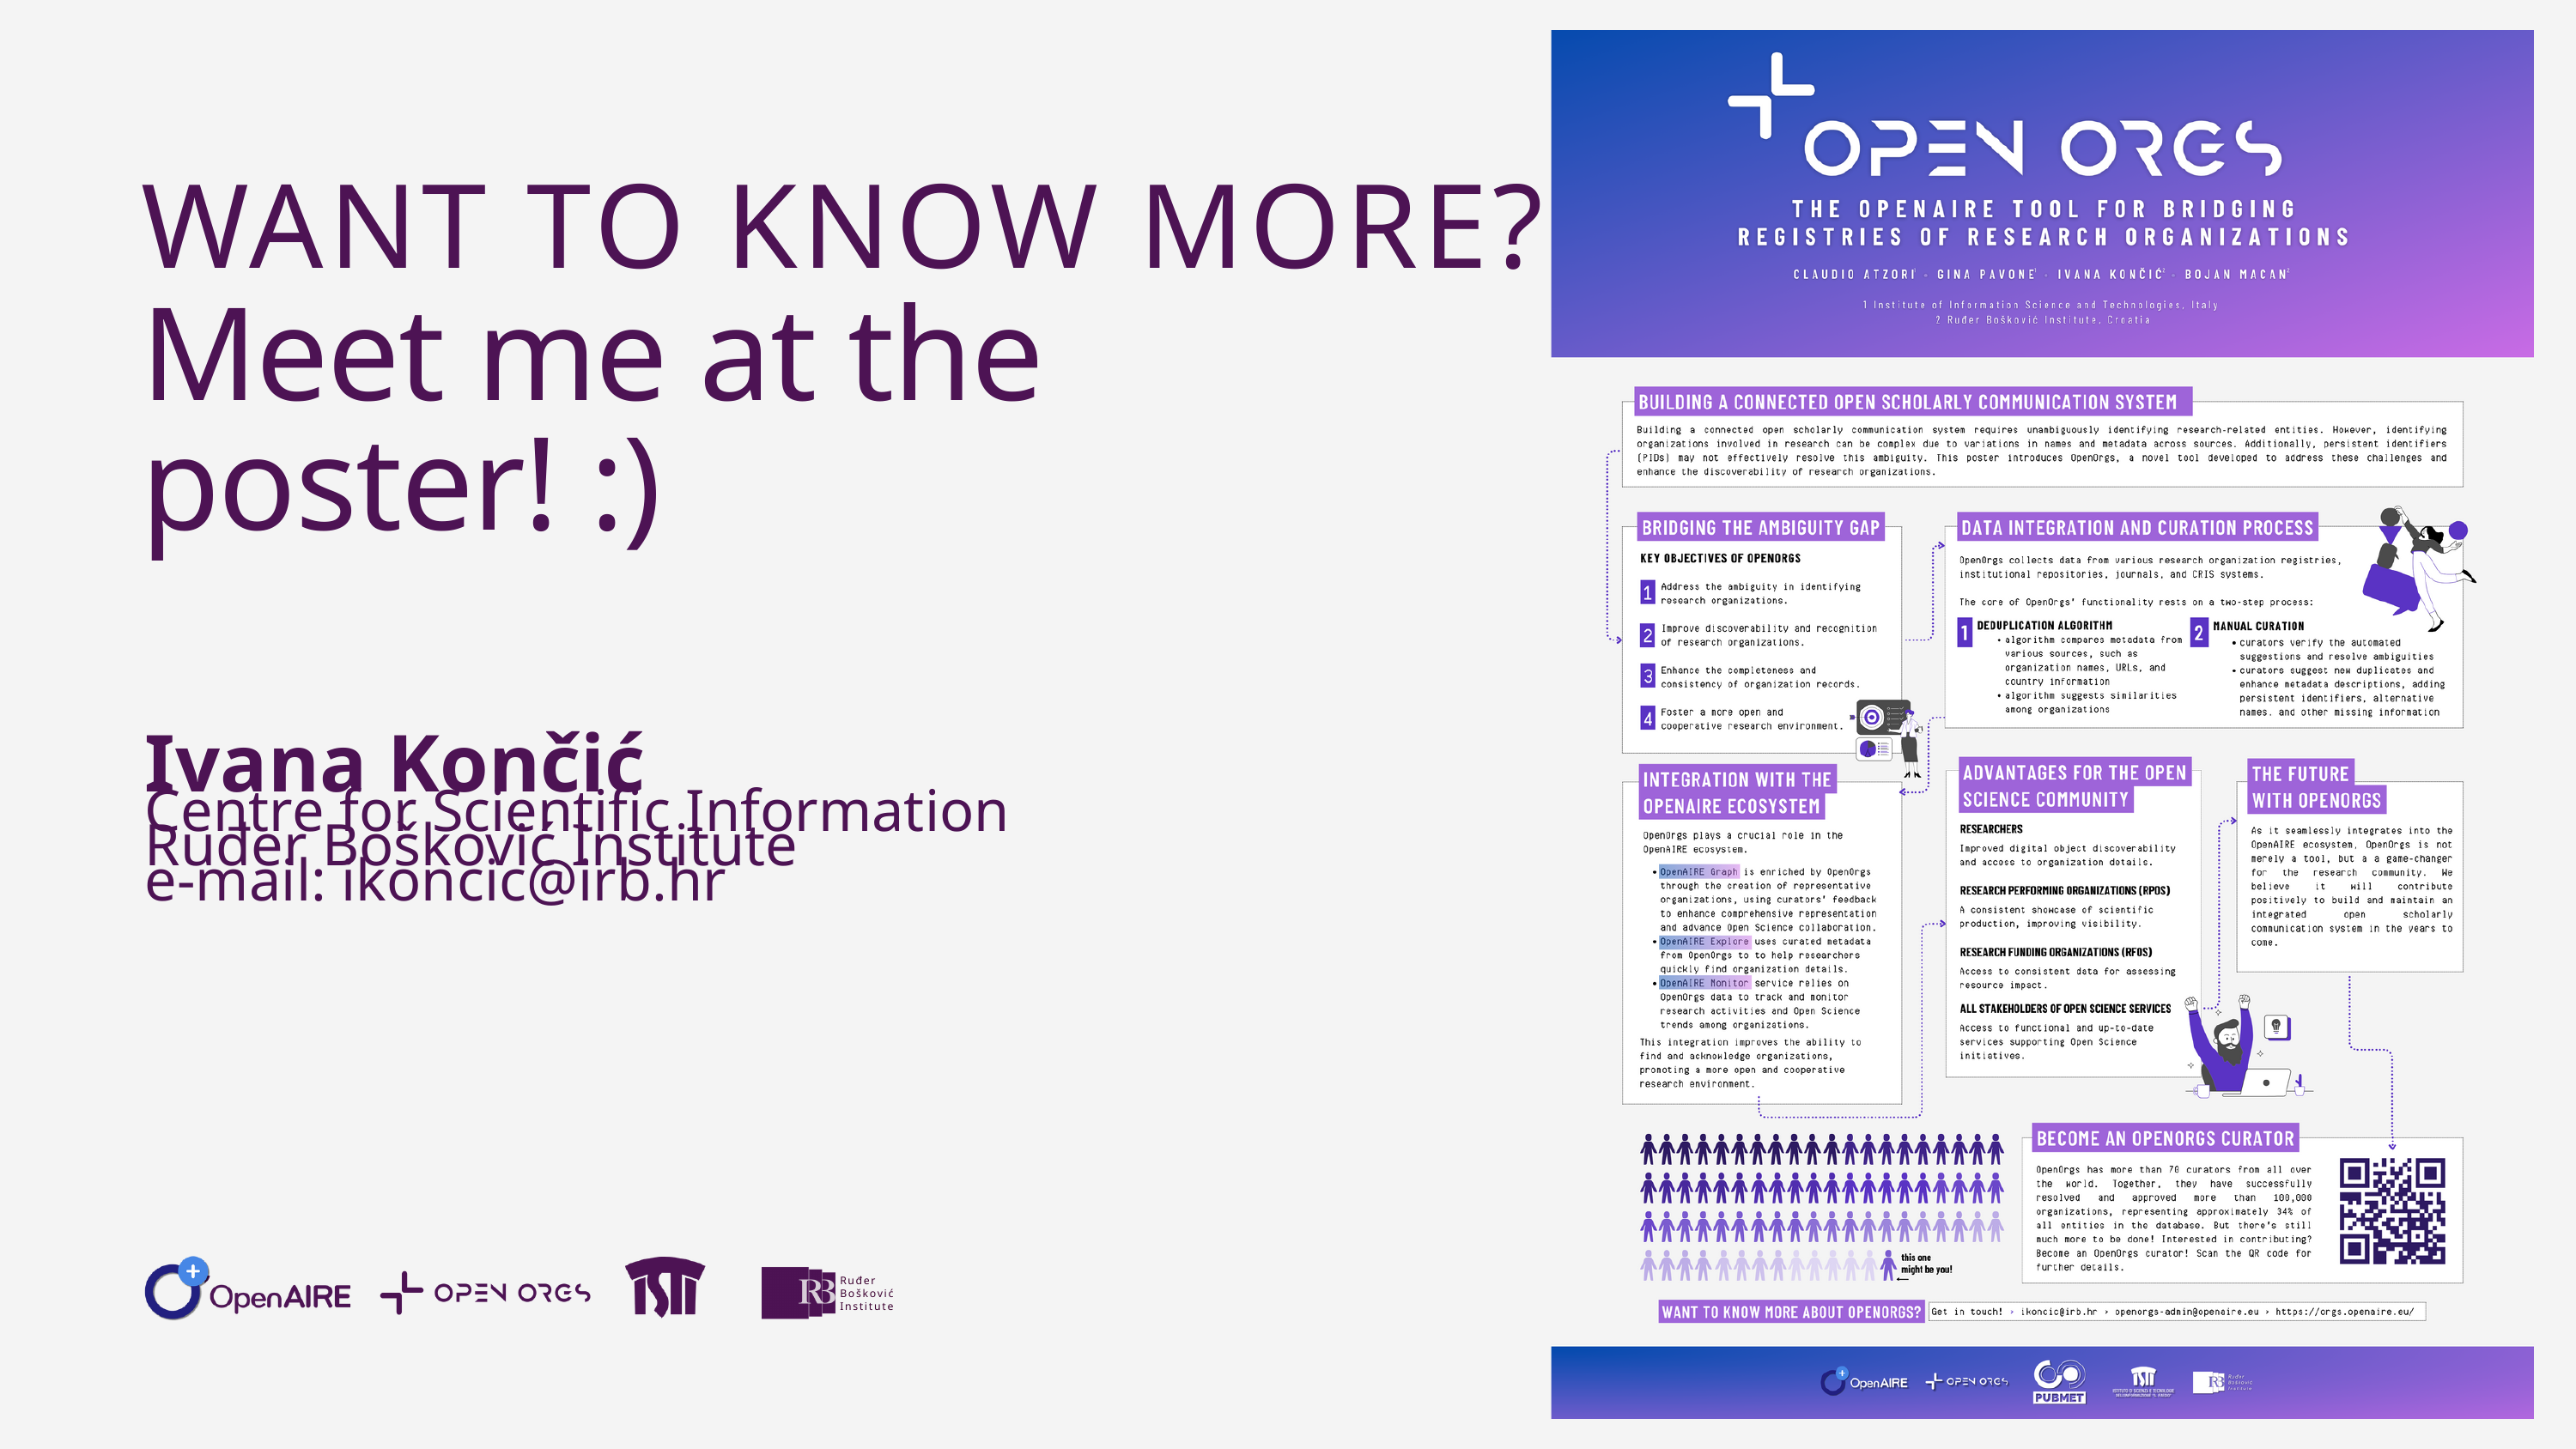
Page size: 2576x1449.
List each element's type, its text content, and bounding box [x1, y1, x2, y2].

text_box [204, 1276, 351, 1330]
text_box Ivana Končić Centre for Scientific Information Ruđer Bošković Institute e-mail: ikoncic@irb.hr [144, 754, 1846, 912]
text_box WANT TO KNOW MORE? [141, 142, 2279, 292]
text_box [374, 1265, 569, 1320]
text_box [1551, 30, 2534, 1419]
text_box [144, 1256, 210, 1321]
text_box Meet me at the poster! :) [141, 295, 1181, 556]
text_box [569, 1257, 761, 1321]
text_box [760, 1266, 837, 1319]
text_box Ruđer Bošković Institute [840, 1273, 921, 1313]
